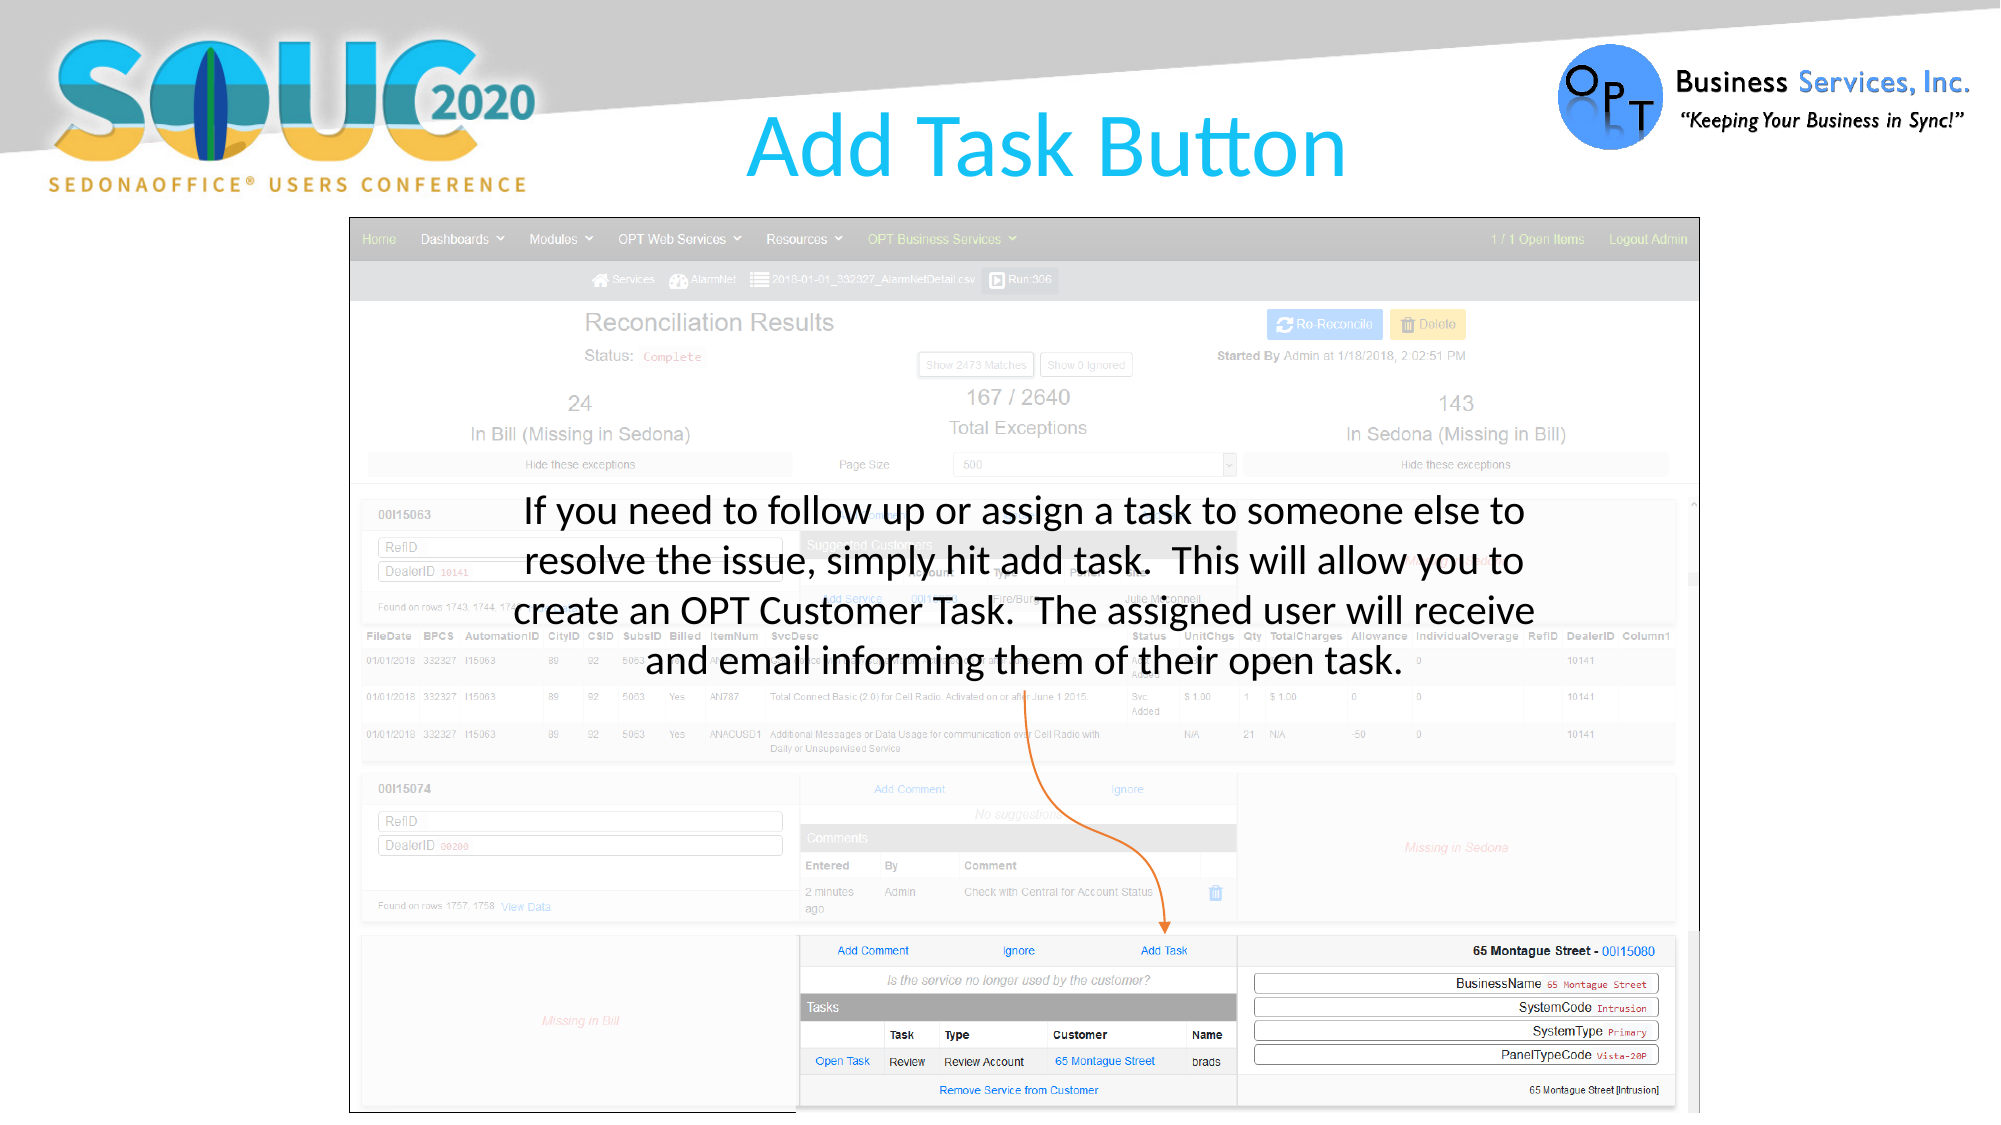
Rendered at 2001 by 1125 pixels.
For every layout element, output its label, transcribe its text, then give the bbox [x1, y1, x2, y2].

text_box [973, 743, 1216, 884]
picture [0, 0, 2001, 1125]
text_box Add Task Button [93, 93, 2000, 200]
